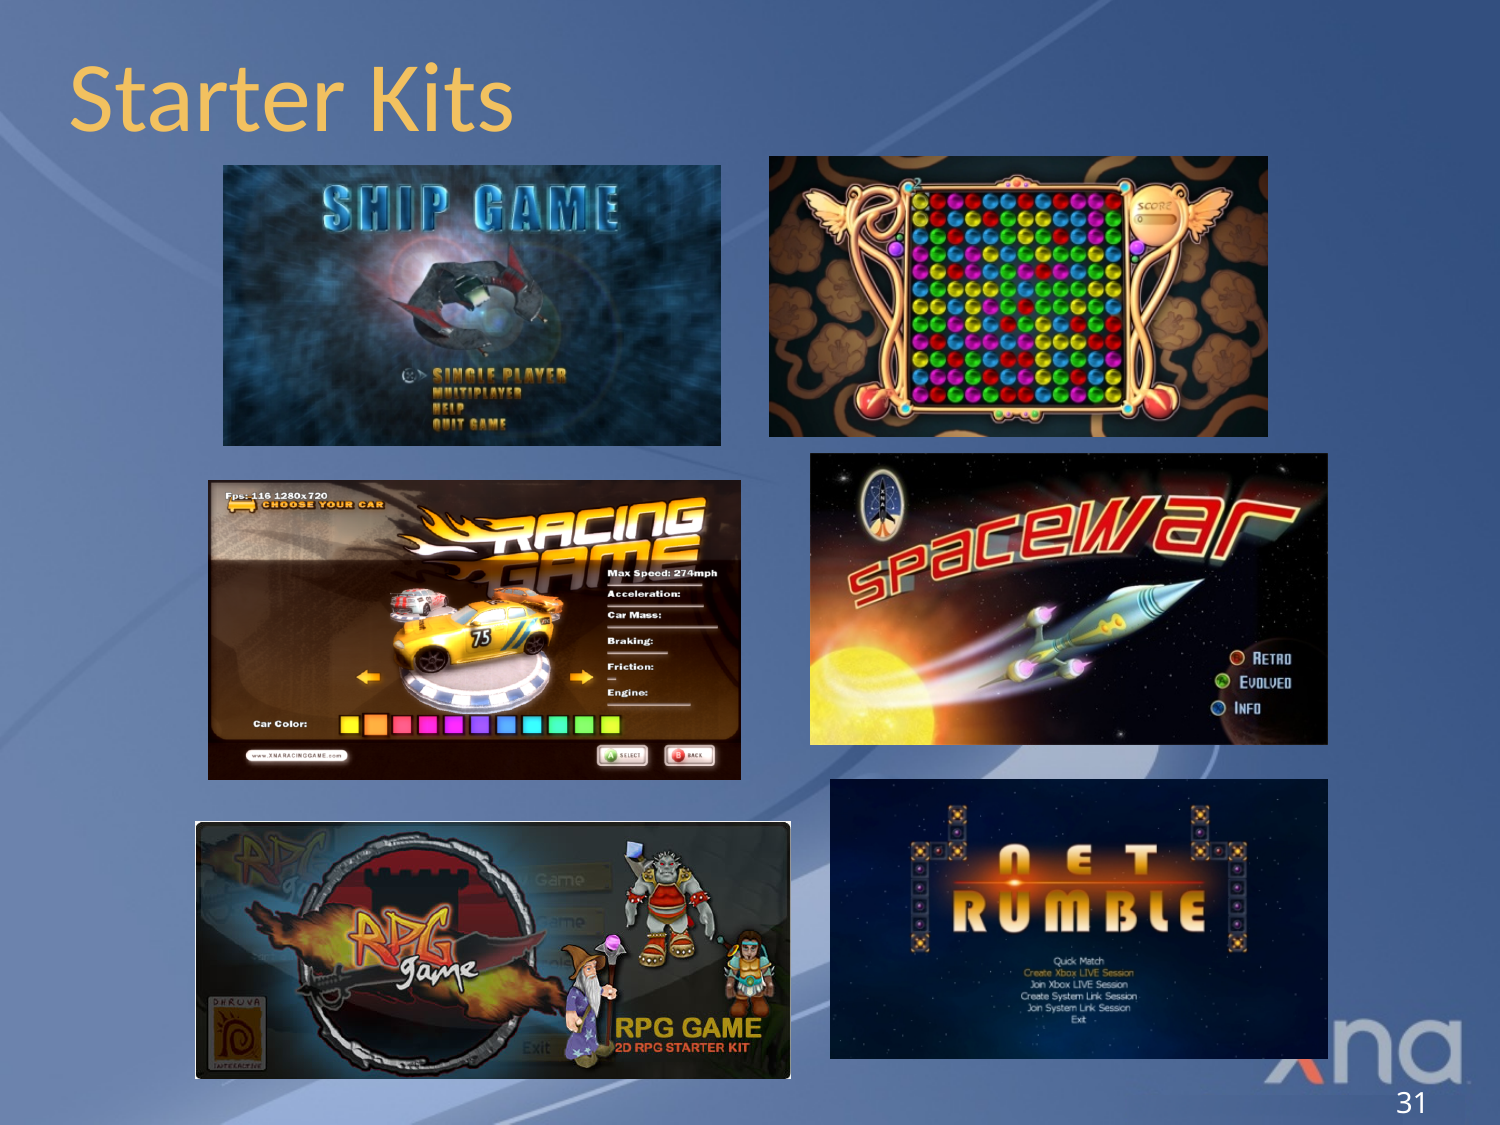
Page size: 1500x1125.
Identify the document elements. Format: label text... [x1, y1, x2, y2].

picture [0, 0, 1500, 1125]
title Starter Kits [52, 37, 1451, 161]
